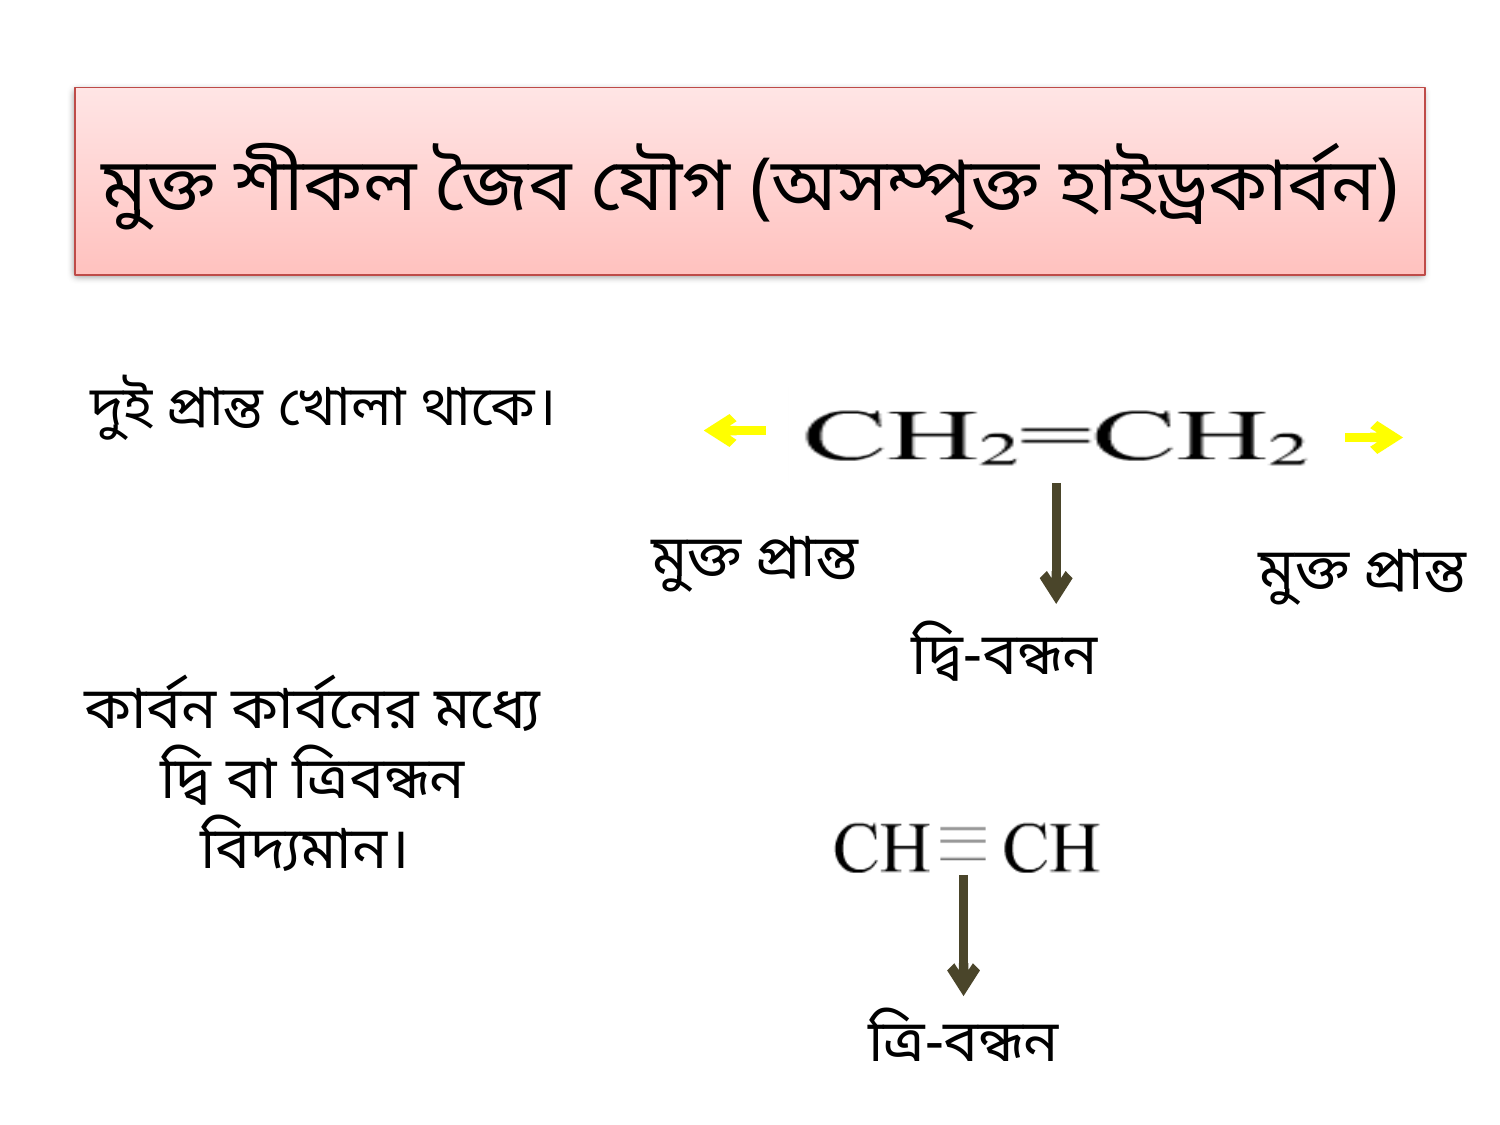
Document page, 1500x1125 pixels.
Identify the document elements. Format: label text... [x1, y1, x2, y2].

picture [787, 387, 1326, 483]
text_box মুক্ত প্রান্ত [1244, 523, 1481, 609]
text_box কার্বন কার্বনের মধ্যে দ্বি বা ত্রিবন্ধন বিদ্যমান। [49, 662, 575, 800]
picture [824, 799, 1237, 896]
title মুক্ত শীকল জৈব যৌগ (অসম্পৃক্ত হাইড্রকার্বন) [74, 87, 1426, 276]
text_box ত্রি-বন্ধন [853, 996, 1074, 1081]
text_box দ্বি-বন্ধন [897, 608, 1112, 694]
text_box মুক্ত প্রান্ত [636, 511, 873, 596]
list দুই প্রান্ত খোলা থাকে। [75, 362, 600, 500]
